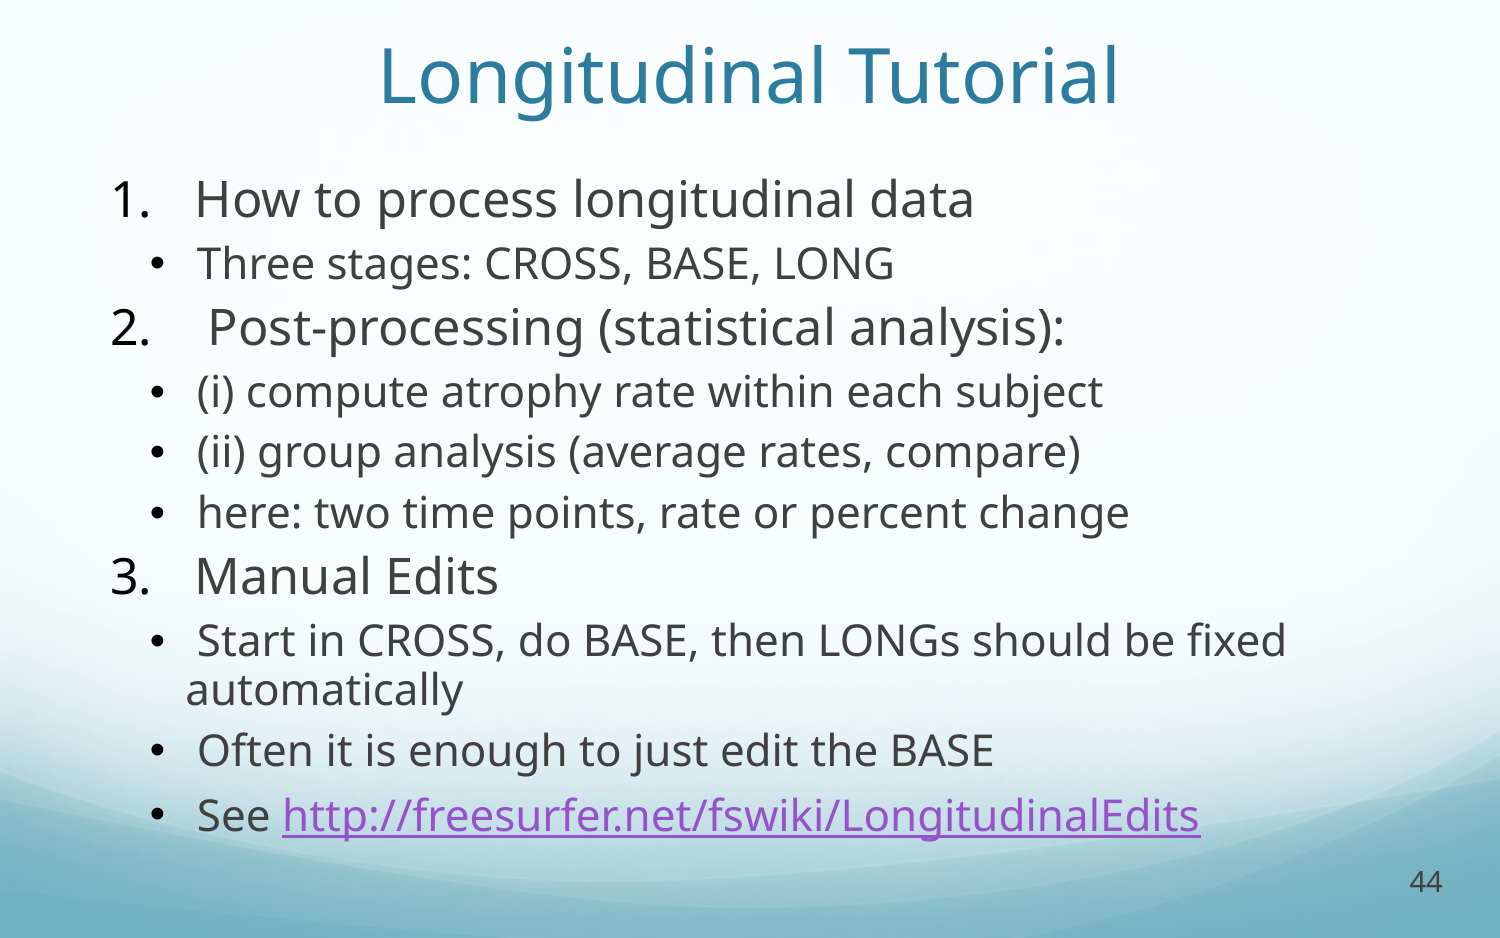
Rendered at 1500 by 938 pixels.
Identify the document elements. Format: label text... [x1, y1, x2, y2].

text_box How to process longitudinal data Three stages: CROSS, BASE, LONG Post-processing (statistical analysis): (i) compute atrophy rate within each subject (ii) group analysis (average rates, compare) here: two time points, rate or percent change Manual Edits Start in CROSS, do BASE, then LONGs should be fixed automatically Often it is enough to just edit the BASE See http://freesurfer.net/fswiki/LongitudinalEdits [110, 169, 1475, 864]
slide_number 44 [1295, 857, 1459, 908]
title Longitudinal Tutorial [90, 14, 1410, 126]
